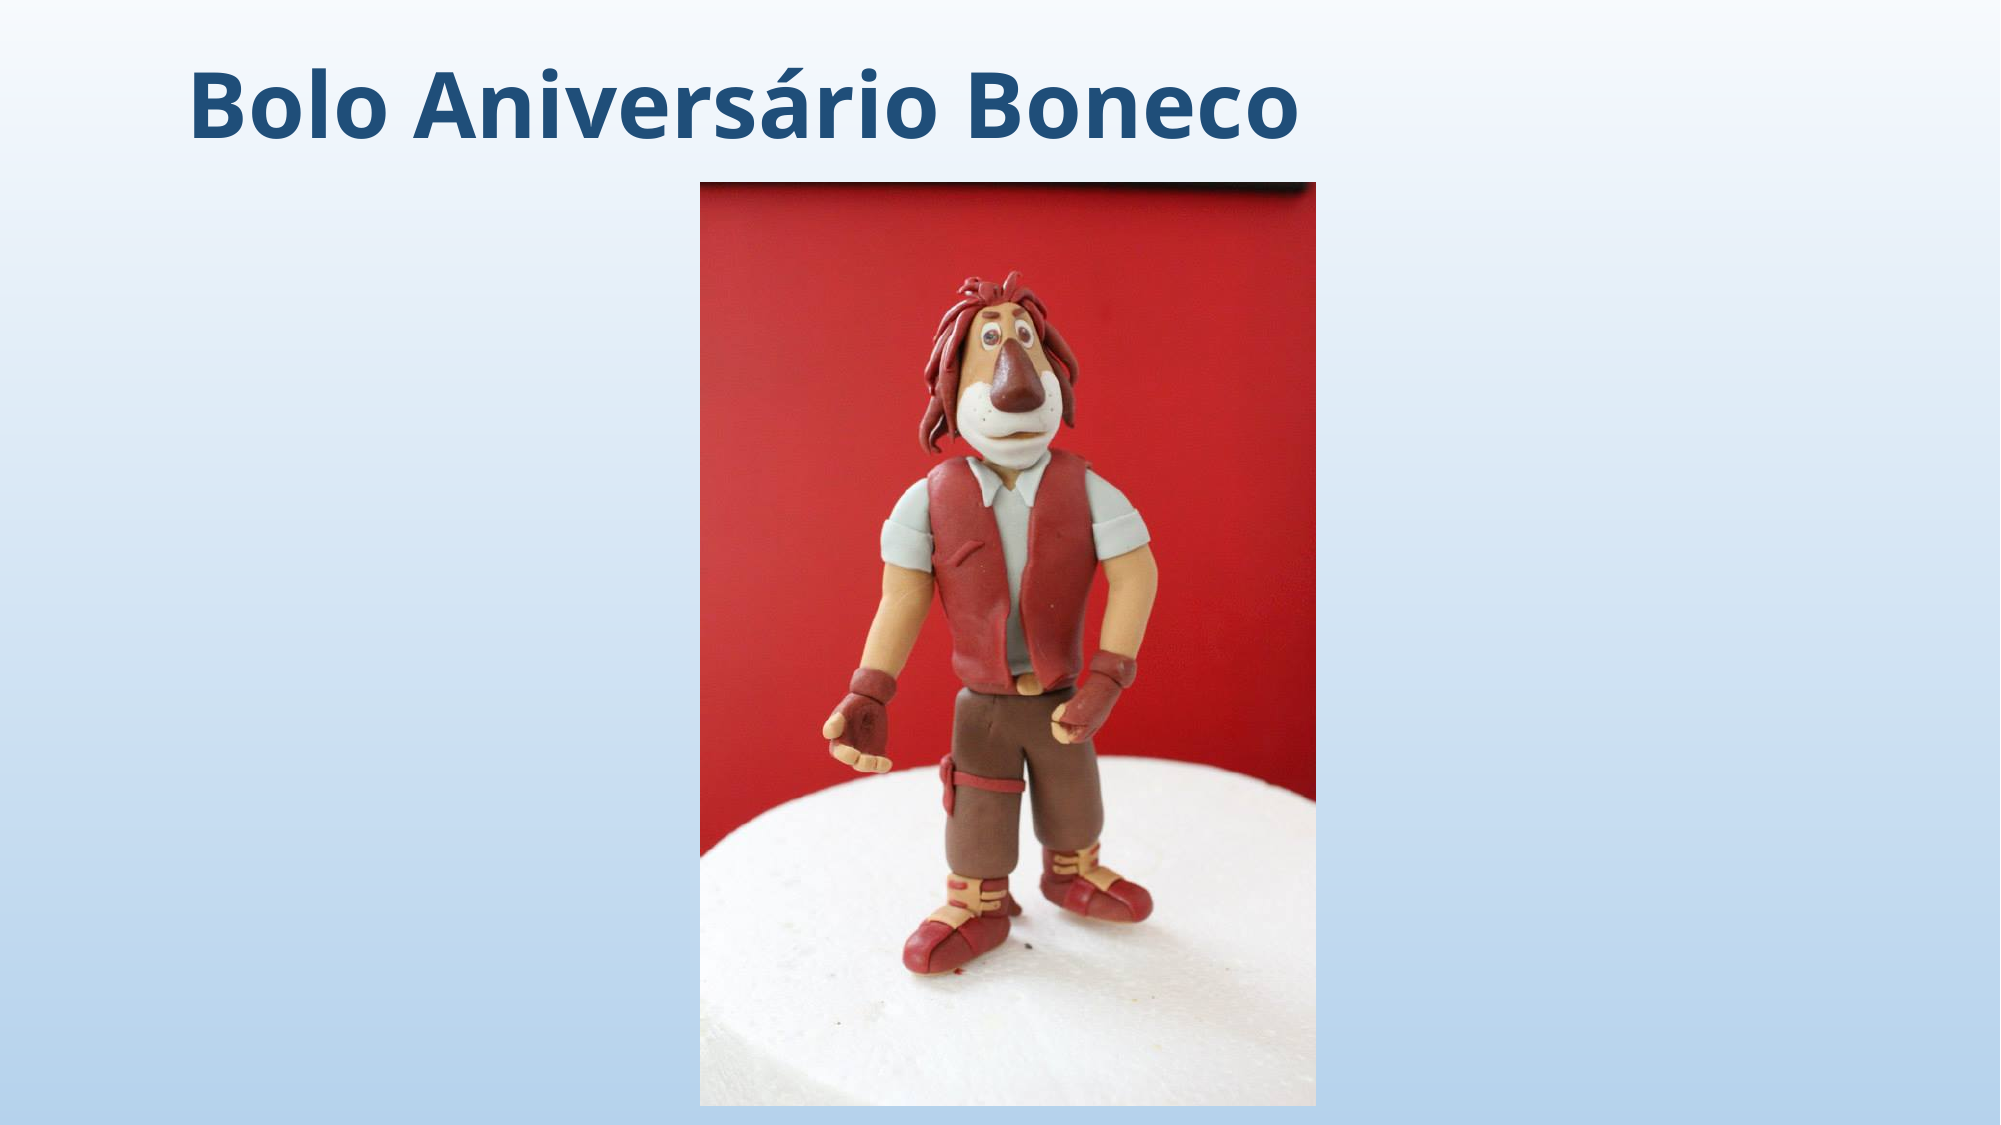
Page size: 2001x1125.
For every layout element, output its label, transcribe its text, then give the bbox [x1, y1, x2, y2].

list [700, 182, 1316, 1106]
title Bolo Aniversário Boneco [171, 0, 1897, 218]
